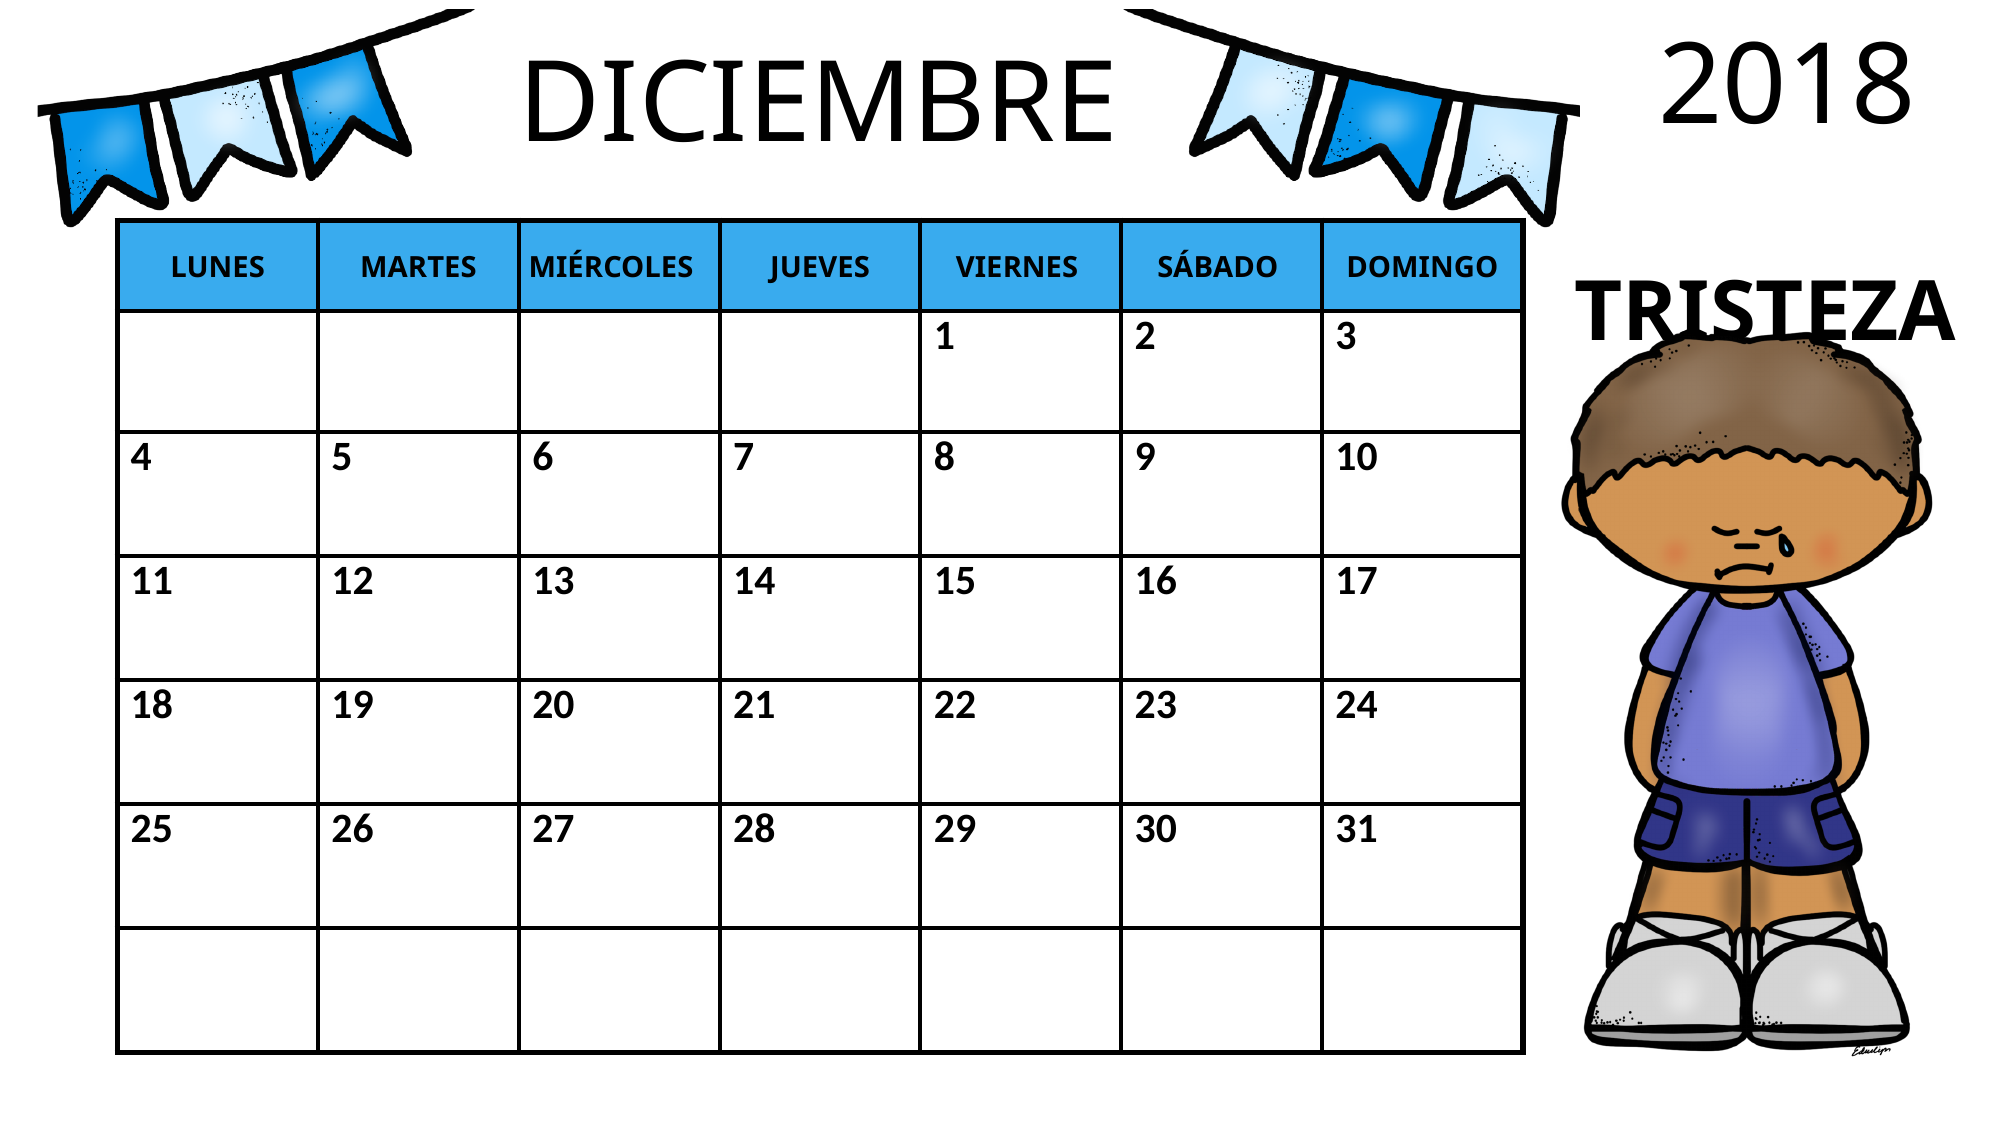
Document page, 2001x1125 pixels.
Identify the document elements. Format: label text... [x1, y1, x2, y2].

table_cell 19 [320, 682, 517, 802]
table_cell 15 [922, 558, 1119, 678]
table_cell [521, 930, 718, 1050]
table_cell 14 [722, 558, 918, 678]
table_cell [521, 313, 718, 430]
table_header SÁBADO [1123, 234, 1320, 309]
table_cell [722, 930, 918, 1050]
table_header MIÉRCOLES [521, 223, 718, 309]
table_cell 10 [1324, 434, 1520, 554]
table_cell 11 [120, 558, 316, 678]
text_box DICIEMBRE [536, 21, 1061, 172]
table_cell 3 [1324, 313, 1520, 430]
table_cell 2 [1123, 313, 1320, 430]
table_cell 27 [521, 806, 718, 926]
table_cell [320, 930, 517, 1050]
table_cell 28 [722, 806, 918, 926]
table_cell [922, 930, 1119, 1050]
table_cell 22 [922, 682, 1119, 802]
table_cell 12 [320, 558, 517, 678]
picture [1551, 322, 1942, 1065]
table_cell [1123, 930, 1320, 1050]
picture [1061, 9, 1580, 234]
table_cell 30 [1123, 806, 1320, 926]
picture [37, 9, 536, 234]
table_cell [120, 930, 316, 1050]
table_cell [722, 313, 918, 430]
table_header JUEVES [722, 223, 918, 309]
table_header VIERNES [922, 223, 1119, 309]
table_cell 20 [521, 682, 718, 802]
table_header LUNES [120, 234, 316, 309]
table_cell [320, 313, 517, 430]
table_header DOMINGO [1324, 234, 1520, 309]
table_cell 13 [521, 558, 718, 678]
table_cell 16 [1123, 558, 1320, 678]
table_cell [120, 313, 316, 430]
table_cell 5 [320, 434, 517, 554]
table_cell 31 [1324, 806, 1520, 926]
table_cell 21 [722, 682, 918, 802]
table_cell 23 [1123, 682, 1320, 802]
table_cell 17 [1324, 558, 1520, 678]
table_cell 7 [722, 434, 918, 554]
table_cell [1324, 930, 1520, 1050]
table_cell 8 [922, 434, 1119, 554]
table_cell 6 [521, 434, 718, 554]
table_cell 4 [120, 434, 316, 554]
table_header MARTES [320, 234, 517, 309]
table_cell 29 [922, 806, 1119, 926]
table_cell 26 [320, 806, 517, 926]
table_cell 9 [1123, 434, 1320, 554]
text_box 2018 [1485, 3, 2000, 154]
text_box TRISTEZA [1526, 249, 2000, 365]
table_cell 18 [120, 682, 316, 802]
table_cell 25 [120, 806, 316, 926]
table_cell 1 [922, 313, 1119, 430]
table_cell 24 [1324, 682, 1520, 802]
